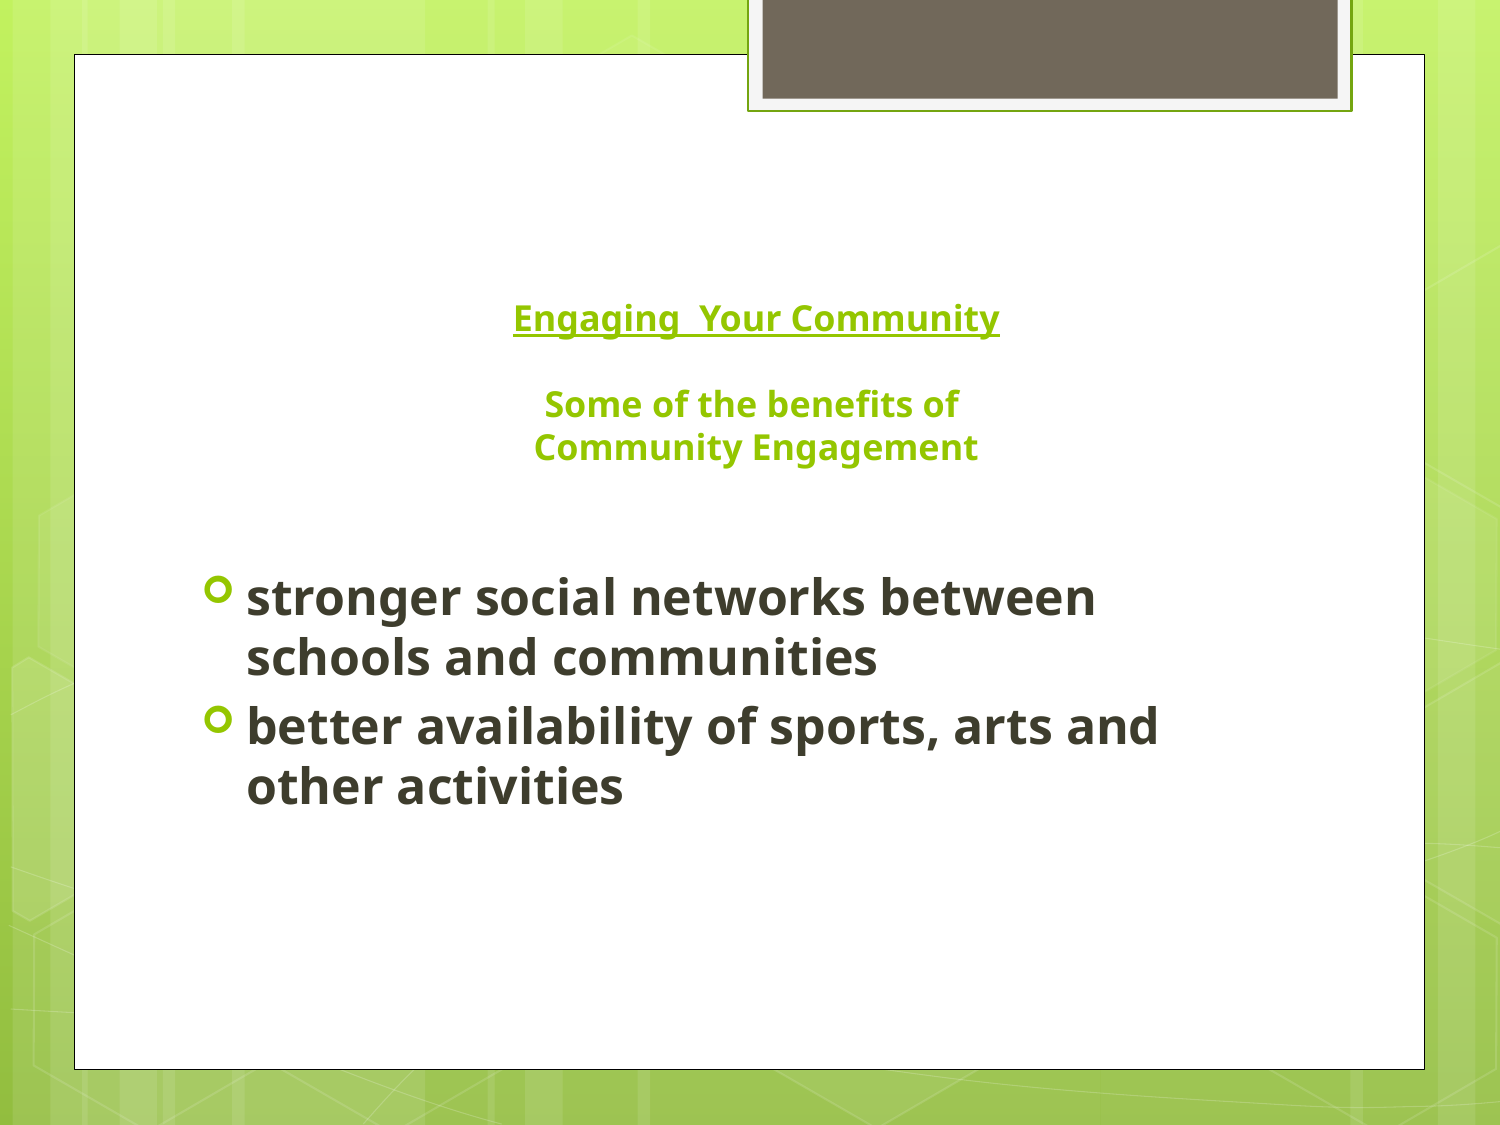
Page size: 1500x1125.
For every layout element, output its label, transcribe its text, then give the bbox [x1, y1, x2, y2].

list stronger social networks between schools and communities better availability of sports, arts and other activities [174, 487, 1287, 1064]
title Engaging Your Community Some of the benefits of Community Engagement [87, 287, 1425, 475]
